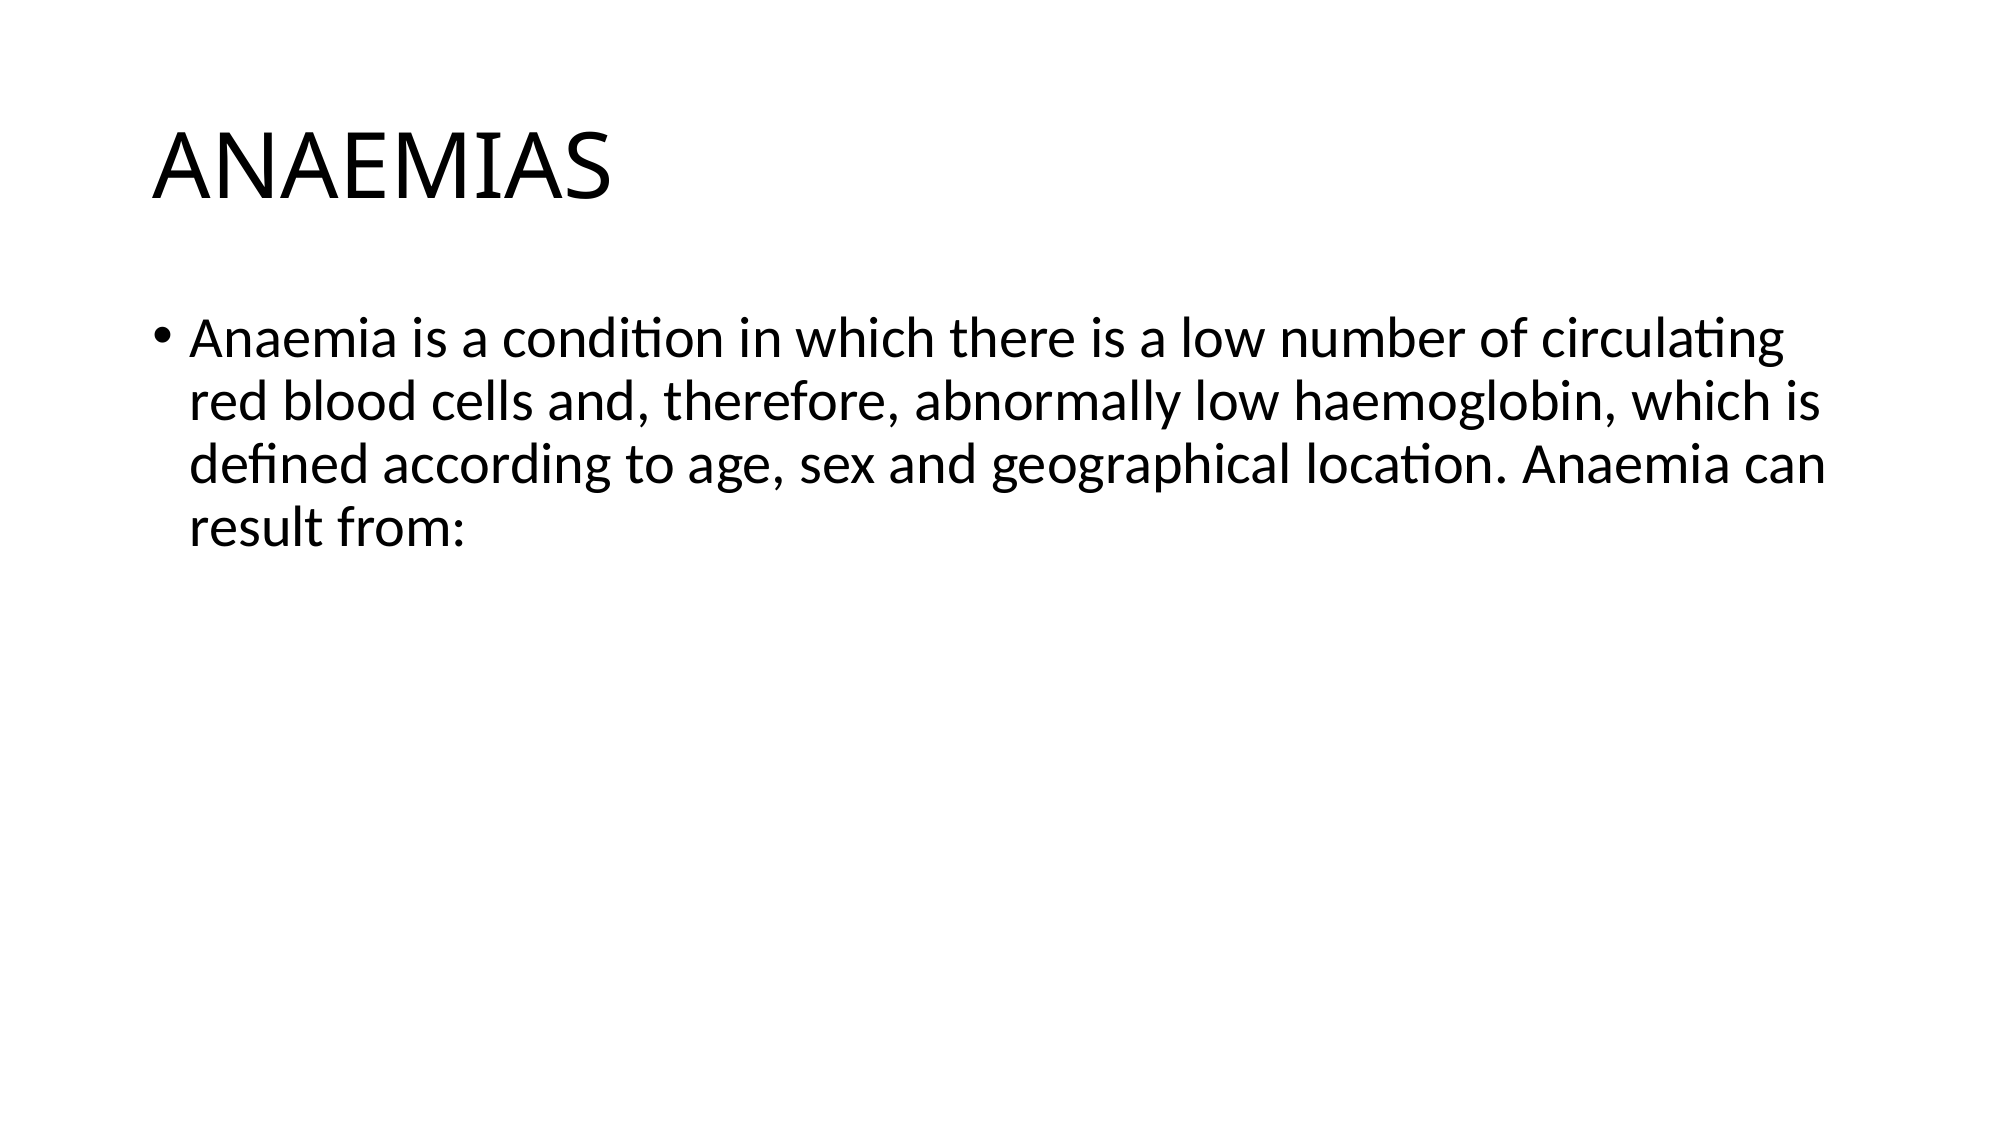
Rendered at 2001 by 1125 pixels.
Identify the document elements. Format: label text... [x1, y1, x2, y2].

list Anaemia is a condition in which there is a low number of circulating red blood cells and, therefore, abnormally low haemoglobin, which is defined according to age, sex and geographical location. Anaemia can result from: [137, 299, 1863, 1014]
title ANAEMIAS [137, 59, 1863, 278]
